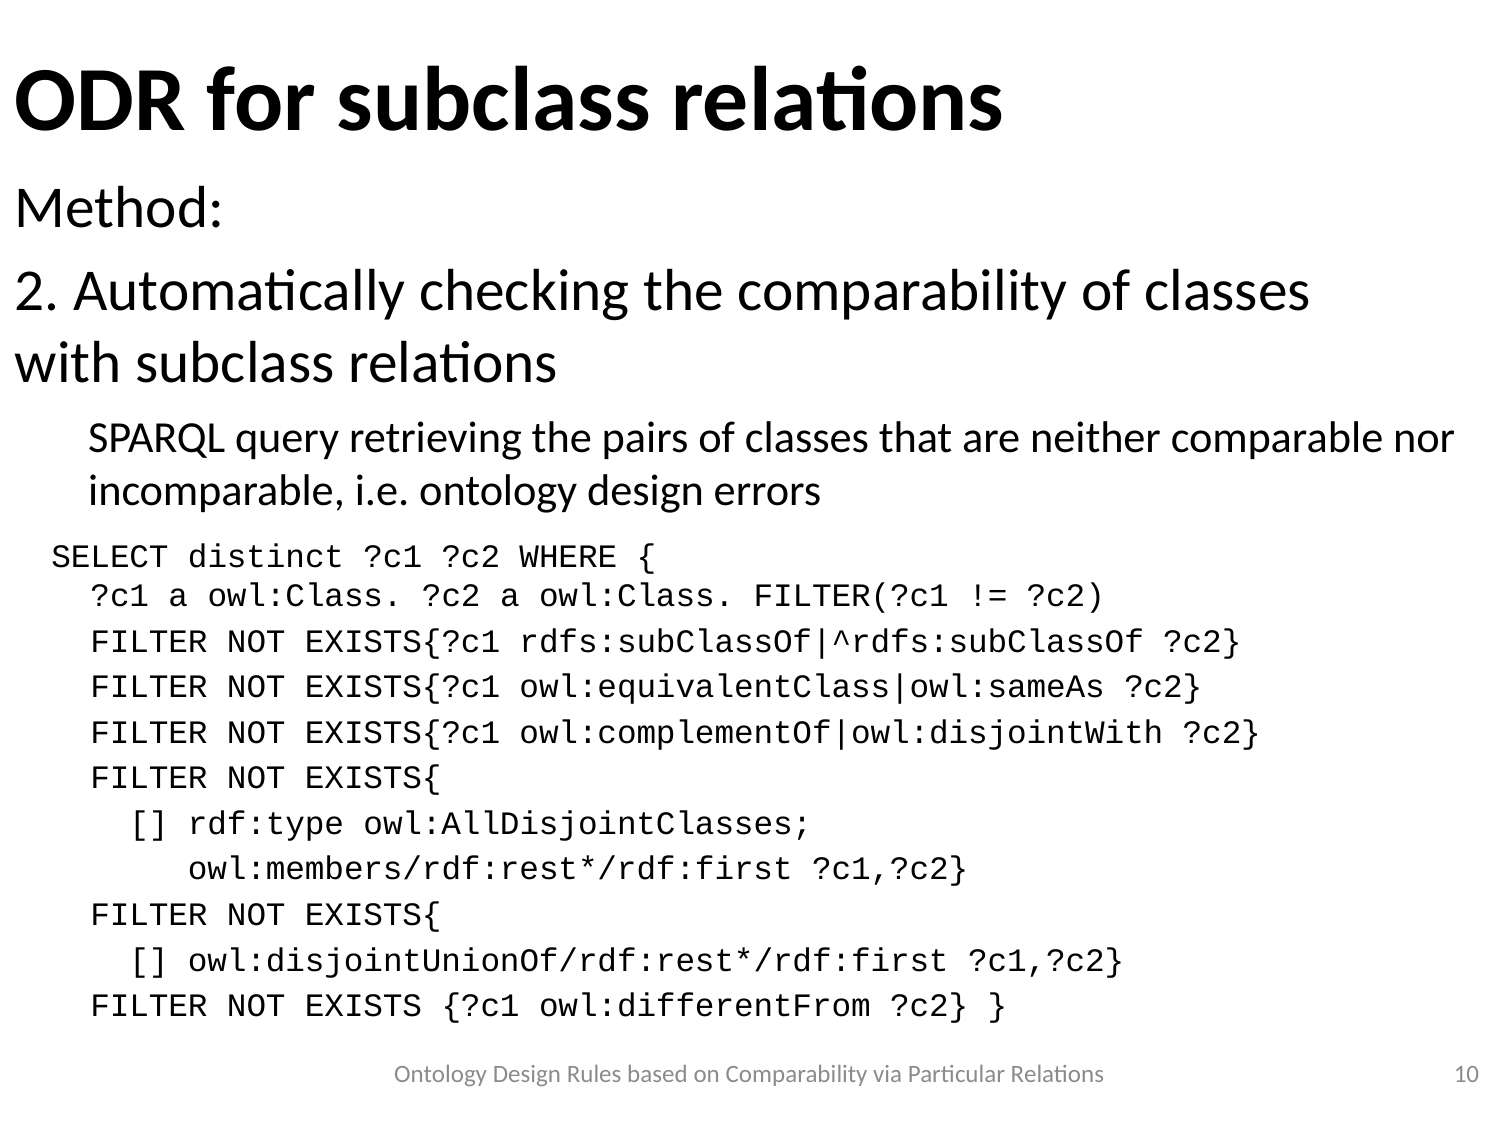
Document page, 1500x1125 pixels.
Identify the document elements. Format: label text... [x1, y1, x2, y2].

text_box ODR for subclass relations [0, 0, 1500, 160]
text_box Method: 2. Automatically checking the comparability of classes with subclass relations SPARQL query retrieving the pairs of classes that are neither comparable nor incomparable, i.e. ontology design errors SELECT distinct ?c1 ?c2 WHERE { ?c1 a owl:Class. ?c2 a owl:Class. FILTER(?c1 != ?c2) FILTER NOT EXISTS{?c1 rdfs:subClassOf|^rdfs:subClassOf ?c2} FILTER NOT EXISTS{?c1 owl:equivalentClass|owl:sameAs ?c2} FILTER NOT EXISTS{?c1 owl:complementOf|owl:disjointWith ?c2} FILTER NOT EXISTS{ [] rdf:type owl:AllDisjointClasses; owl:members/rdf:rest*/rdf:first ?c1,?c2} FILTER NOT EXISTS{ [] owl:disjointUnionOf/rdf:rest*/rdf:first ?c1,?c2} FILTER NOT EXISTS {?c1 owl:differentFrom ?c2} } [0, 160, 1500, 1043]
text_box <numéro> [1144, 1042, 1495, 1103]
text_box Ontology Design Rules based on Comparability via Particular Relations [371, 1042, 1128, 1103]
